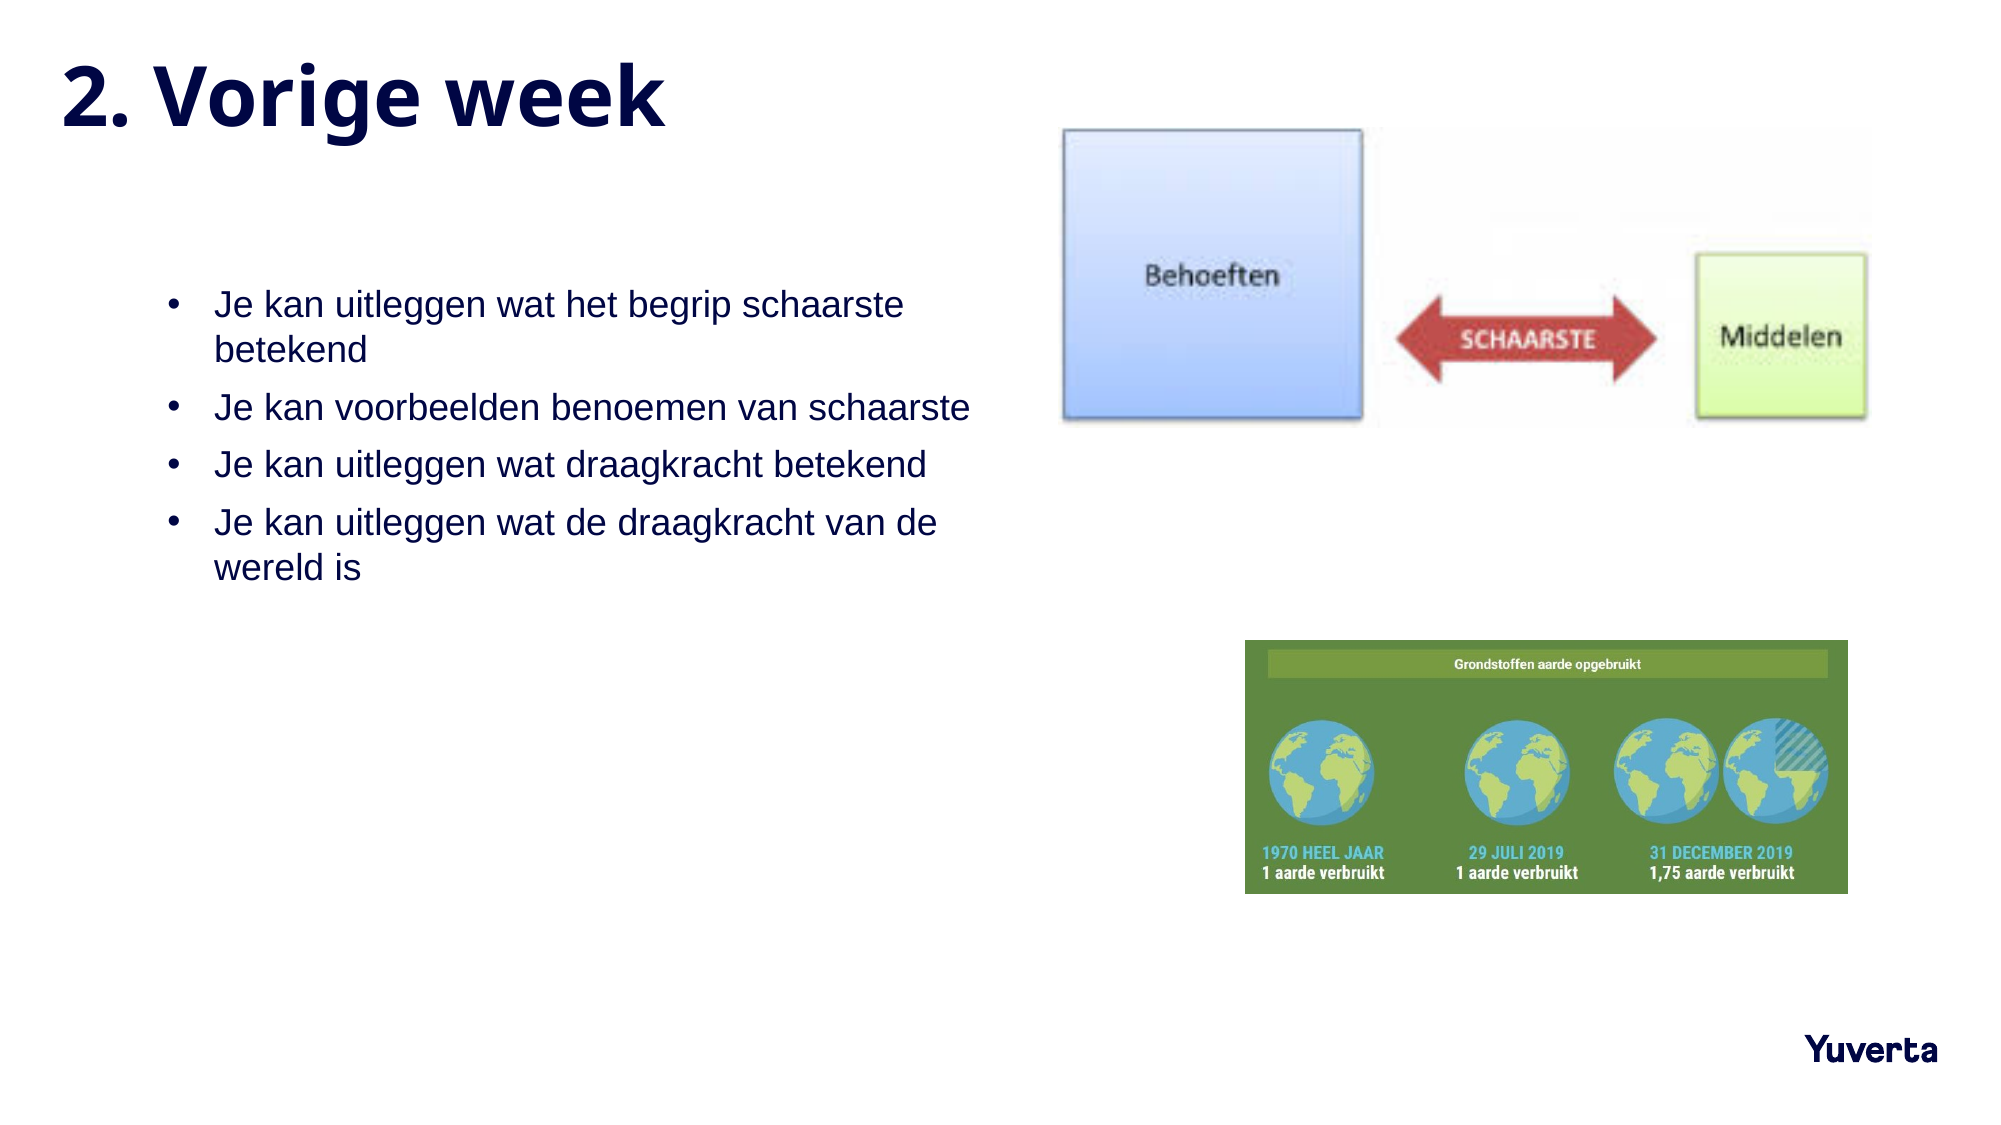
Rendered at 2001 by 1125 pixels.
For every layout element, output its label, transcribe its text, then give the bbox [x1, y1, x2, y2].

picture [1012, 125, 1910, 436]
picture [1245, 640, 1848, 894]
title 2. Vorige week [60, 48, 1938, 239]
list Je kan uitleggen wat het begrip schaarste betekend Je kan voorbeelden benoemen van schaarste Je kan uitleggen wat draagkracht betekend Je kan uitleggen wat de draagkracht van de wereld is [60, 280, 987, 1006]
